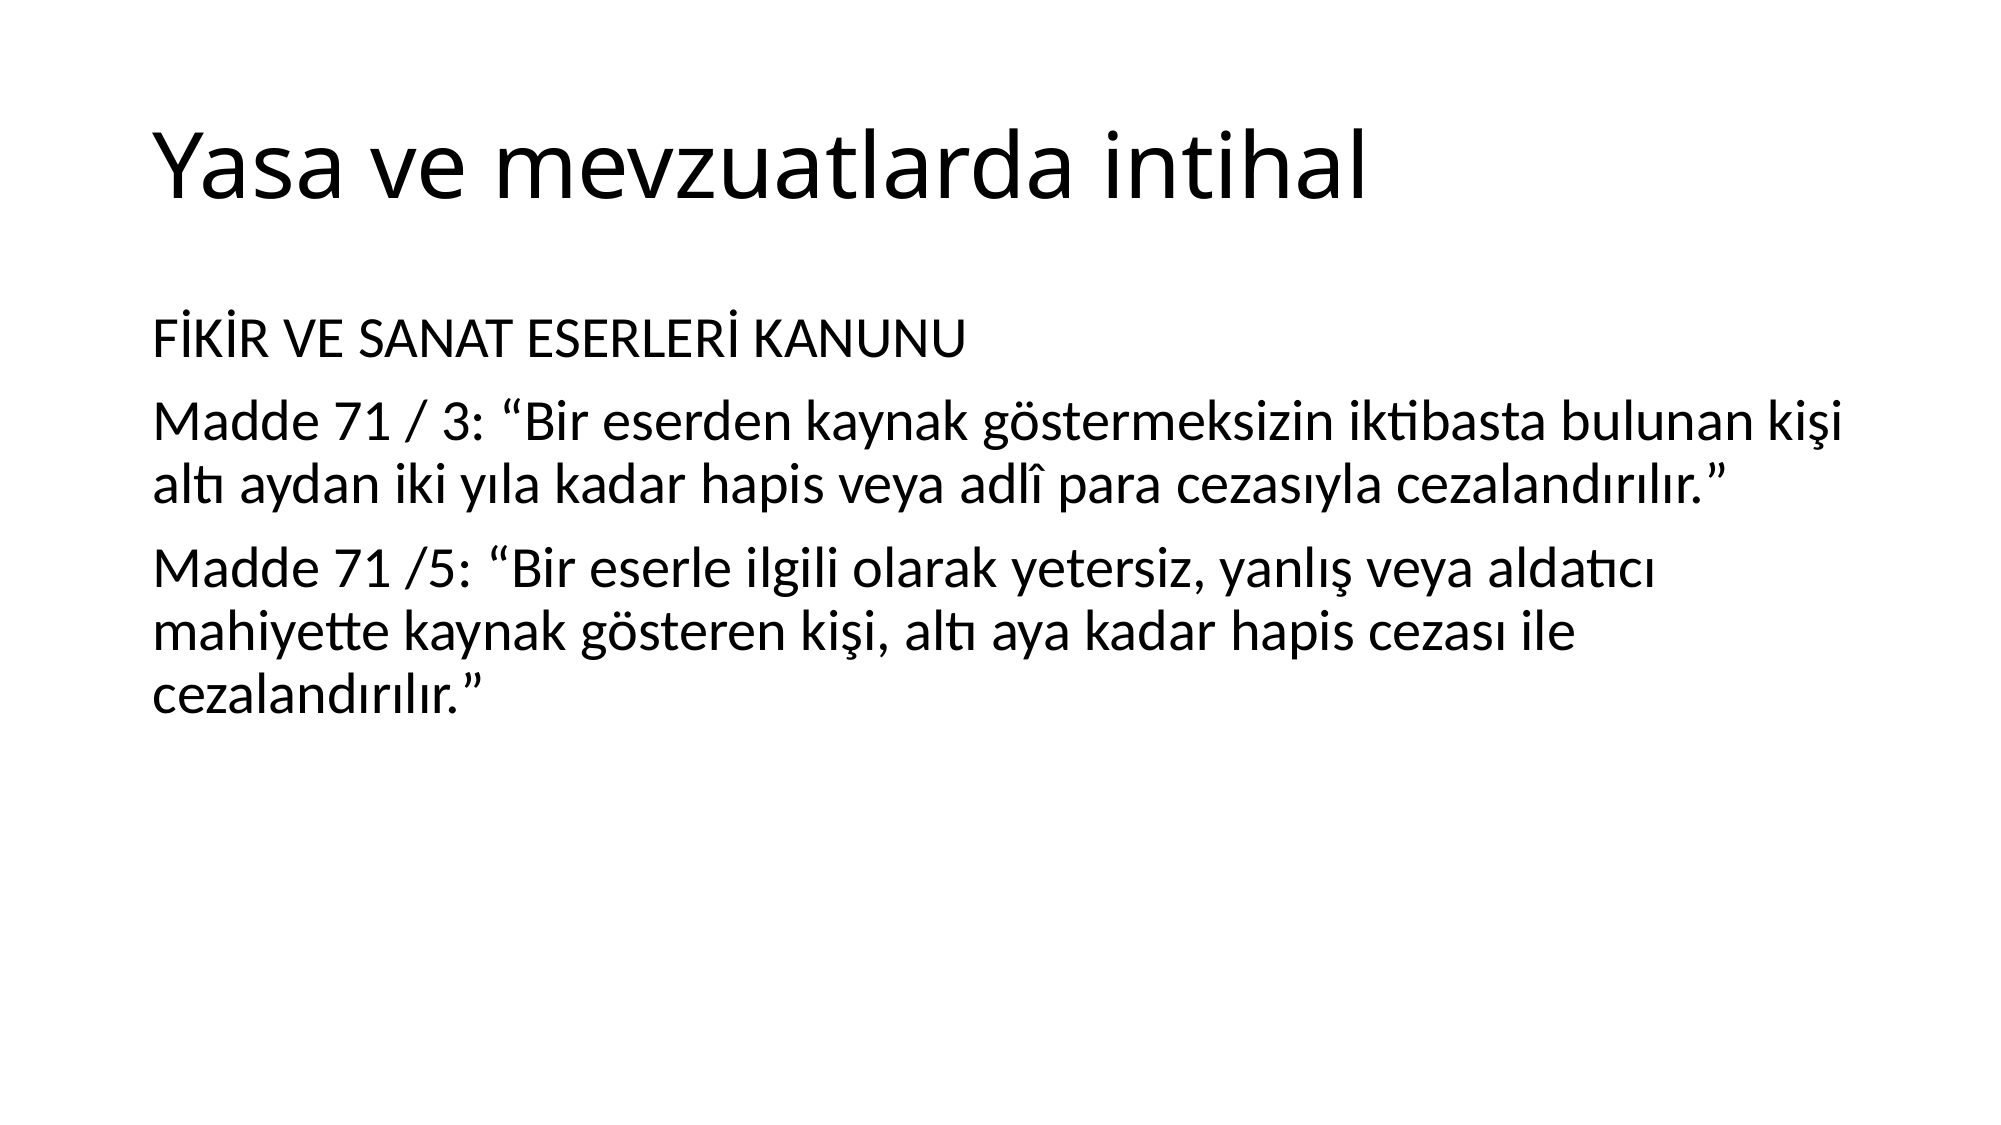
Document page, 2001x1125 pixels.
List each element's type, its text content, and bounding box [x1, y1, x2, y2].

list FİKİR VE SANAT ESERLERİ KANUNU Madde 71 / 3: “Bir eserden kaynak göstermeksizin iktibasta bulunan kişi altı aydan iki yıla kadar hapis veya adlî para cezasıyla cezalandırılır.” Madde 71 /5: “Bir eserle ilgili olarak yetersiz, yanlış veya aldatıcı mahiyette kaynak gösteren kişi, altı aya kadar hapis cezası ile cezalandırılır.” [137, 299, 1863, 1014]
title Yasa ve mevzuatlarda intihal [137, 59, 1863, 278]
